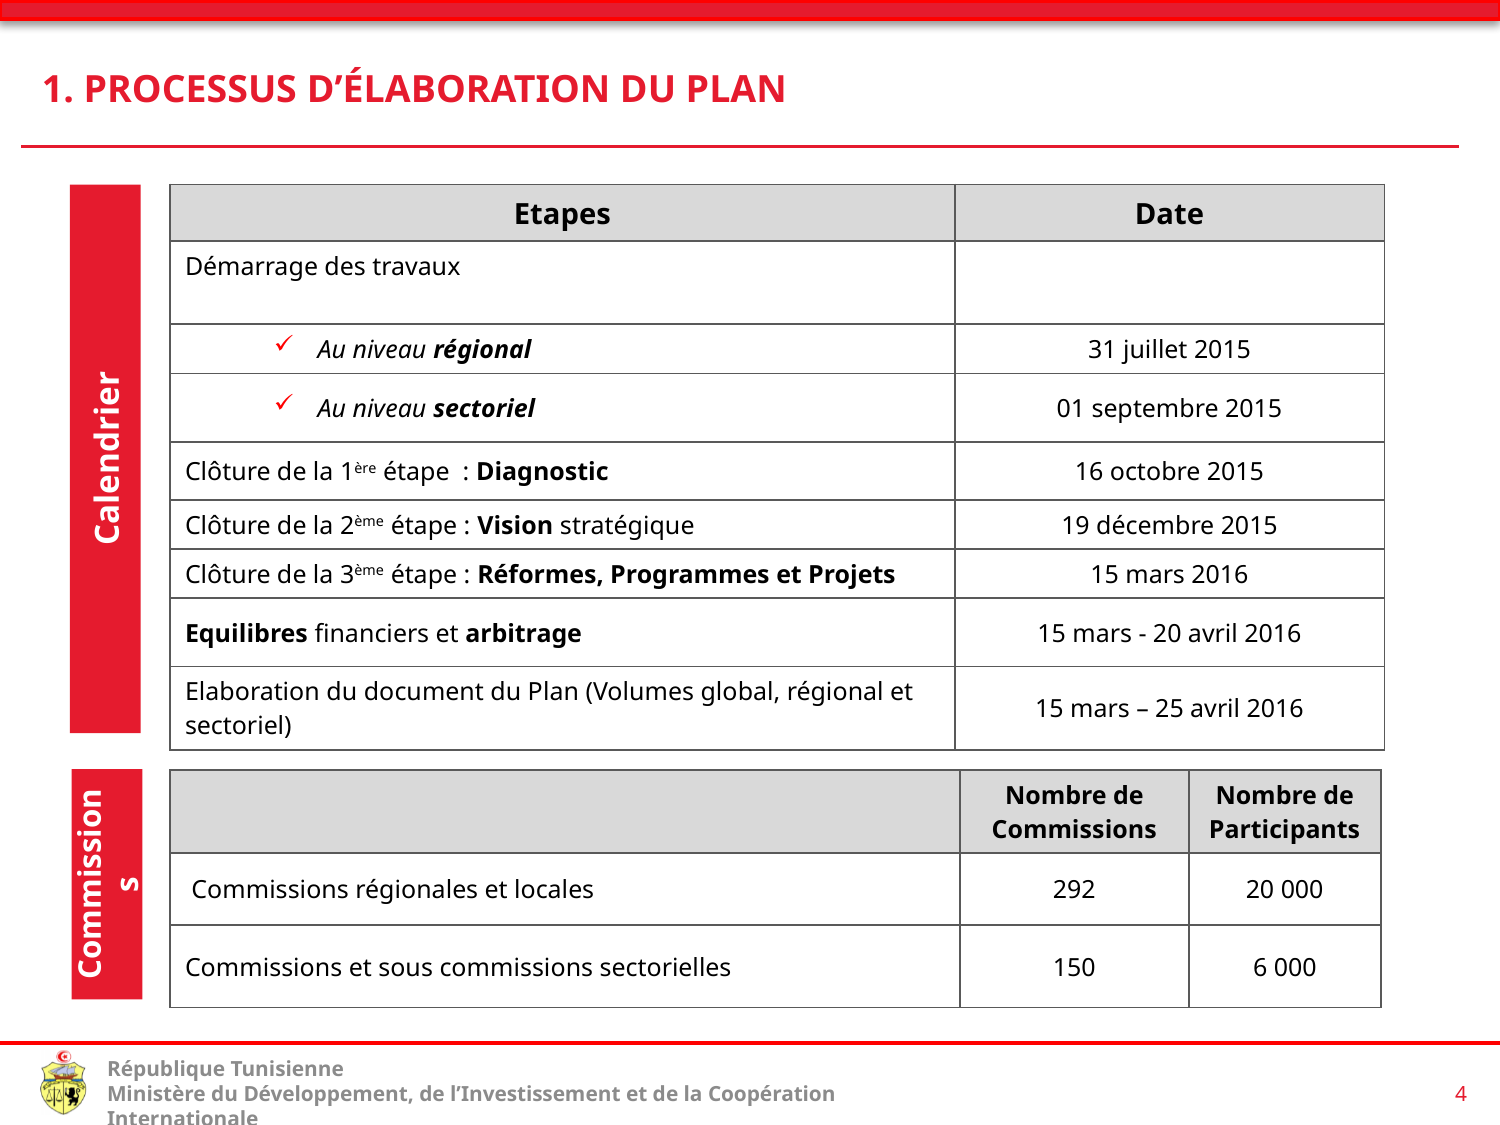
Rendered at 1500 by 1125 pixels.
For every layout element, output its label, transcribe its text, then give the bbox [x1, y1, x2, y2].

table_cell Clôture de la 1ère étape : Diagnostic [171, 443, 954, 499]
table_header [171, 771, 959, 852]
text_box Commissions [69, 767, 144, 1001]
table_cell 15 mars – 25 avril 2016 [956, 667, 1384, 749]
table_cell 292 [961, 854, 1188, 924]
table_header Nombre de Commissions [961, 771, 1188, 852]
table_cell 31 juillet 2015 [956, 325, 1384, 373]
table_cell 150 [961, 926, 1188, 1007]
table_cell Démarrage des travaux [171, 242, 954, 323]
text_box Calendrier [68, 183, 143, 735]
table_cell 15 mars - 20 avril 2016 [956, 599, 1384, 666]
table_header Nombre de Participants [1190, 771, 1380, 852]
table_cell Clôture de la 3ème étape : Réformes, Programmes et Projets [171, 550, 954, 597]
table_cell Clôture de la 2ème étape : Vision stratégique [171, 501, 954, 548]
table_cell 16 octobre 2015 [956, 443, 1384, 499]
table_cell 20 000 [1190, 854, 1380, 924]
table_cell 19 décembre 2015 [956, 501, 1384, 548]
table_cell Elaboration du document du Plan (Volumes global, régional et sectoriel) [171, 667, 954, 749]
picture [32, 1045, 93, 1125]
table_header Etapes [171, 185, 954, 240]
table_cell Au niveau régional [171, 325, 954, 373]
table_cell 15 mars 2016 [956, 550, 1384, 597]
table_header Date [956, 185, 1384, 240]
table_cell 6 000 [1190, 926, 1380, 1007]
table_cell Equilibres financiers et arbitrage [171, 599, 954, 666]
table_cell Commissions et sous commissions sectorielles [171, 926, 959, 1007]
table_cell Commissions régionales et locales [171, 854, 959, 924]
table_cell 01 septembre 2015 [956, 374, 1384, 441]
list 1. Processus d’élaboration du Plan [26, 28, 1470, 146]
table_cell [956, 242, 1384, 323]
table_cell Au niveau sectoriel [171, 374, 954, 441]
